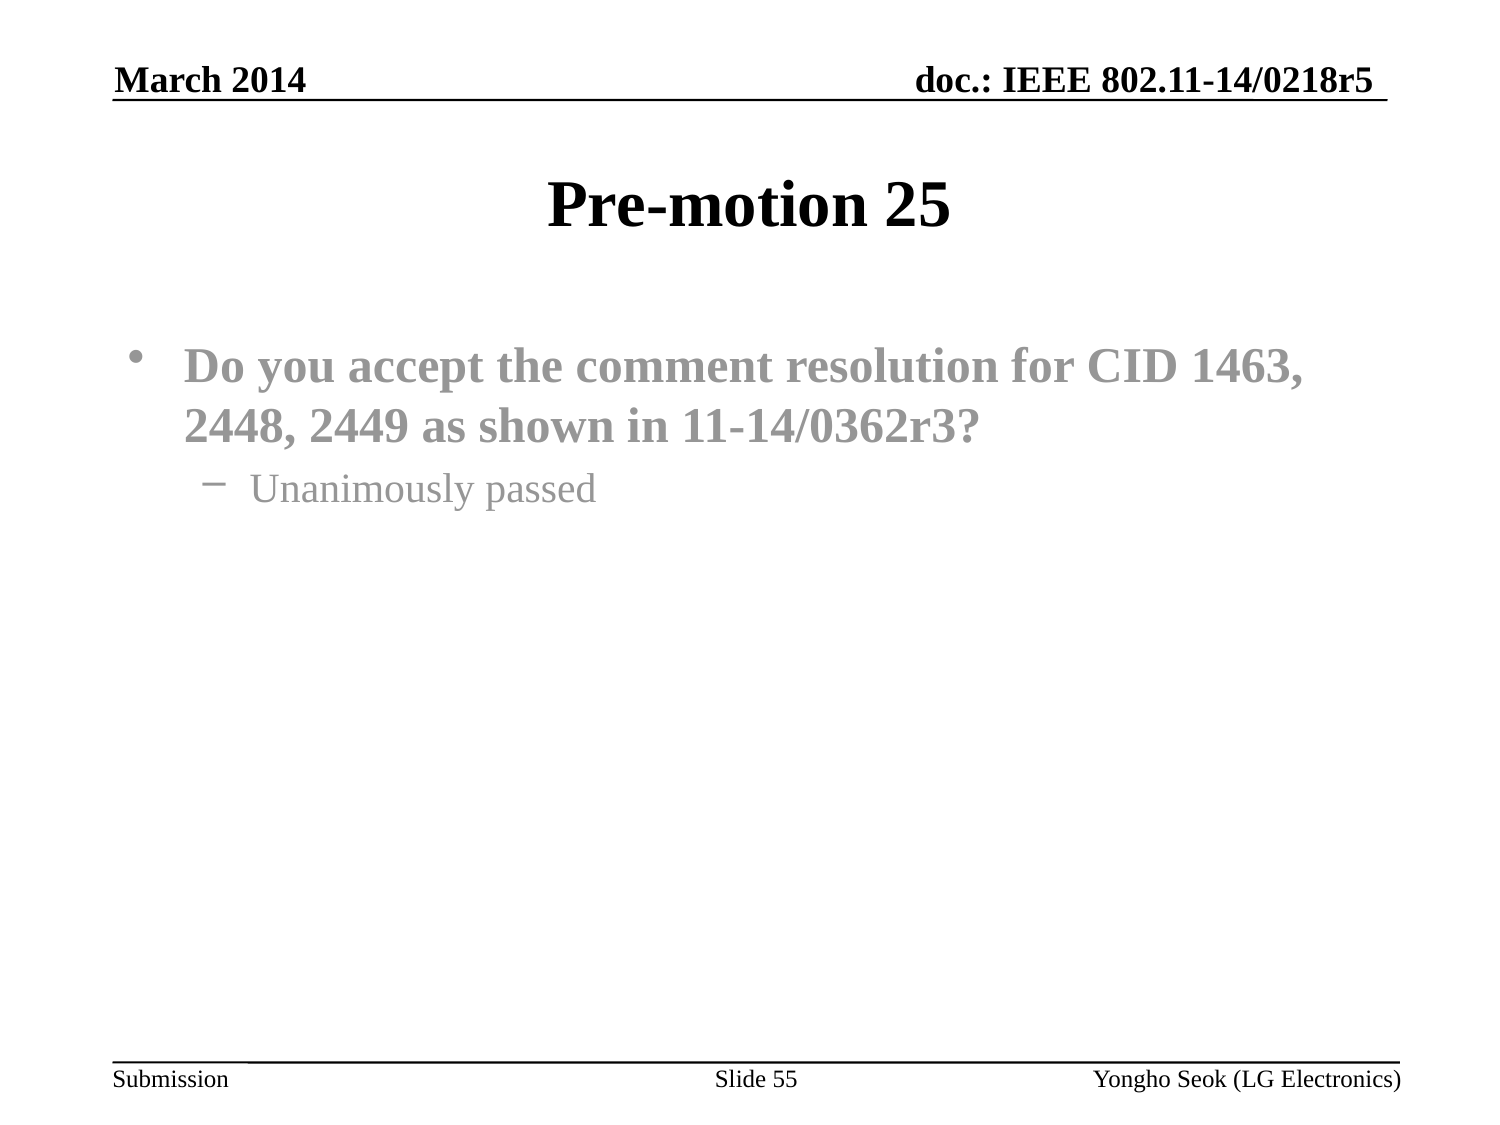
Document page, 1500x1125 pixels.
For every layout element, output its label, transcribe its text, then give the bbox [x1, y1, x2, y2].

slide_number Slide 55 [712, 1061, 800, 1093]
list Do you accept the comment resolution for CID 1463, 2448, 2449 as shown in 11-14/0362r3? Unanimously passed [112, 324, 1388, 1001]
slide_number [114, 54, 309, 101]
footer Yongho Seok (LG Electronics) [1088, 1061, 1402, 1093]
title Pre-motion 25 [112, 112, 1388, 288]
